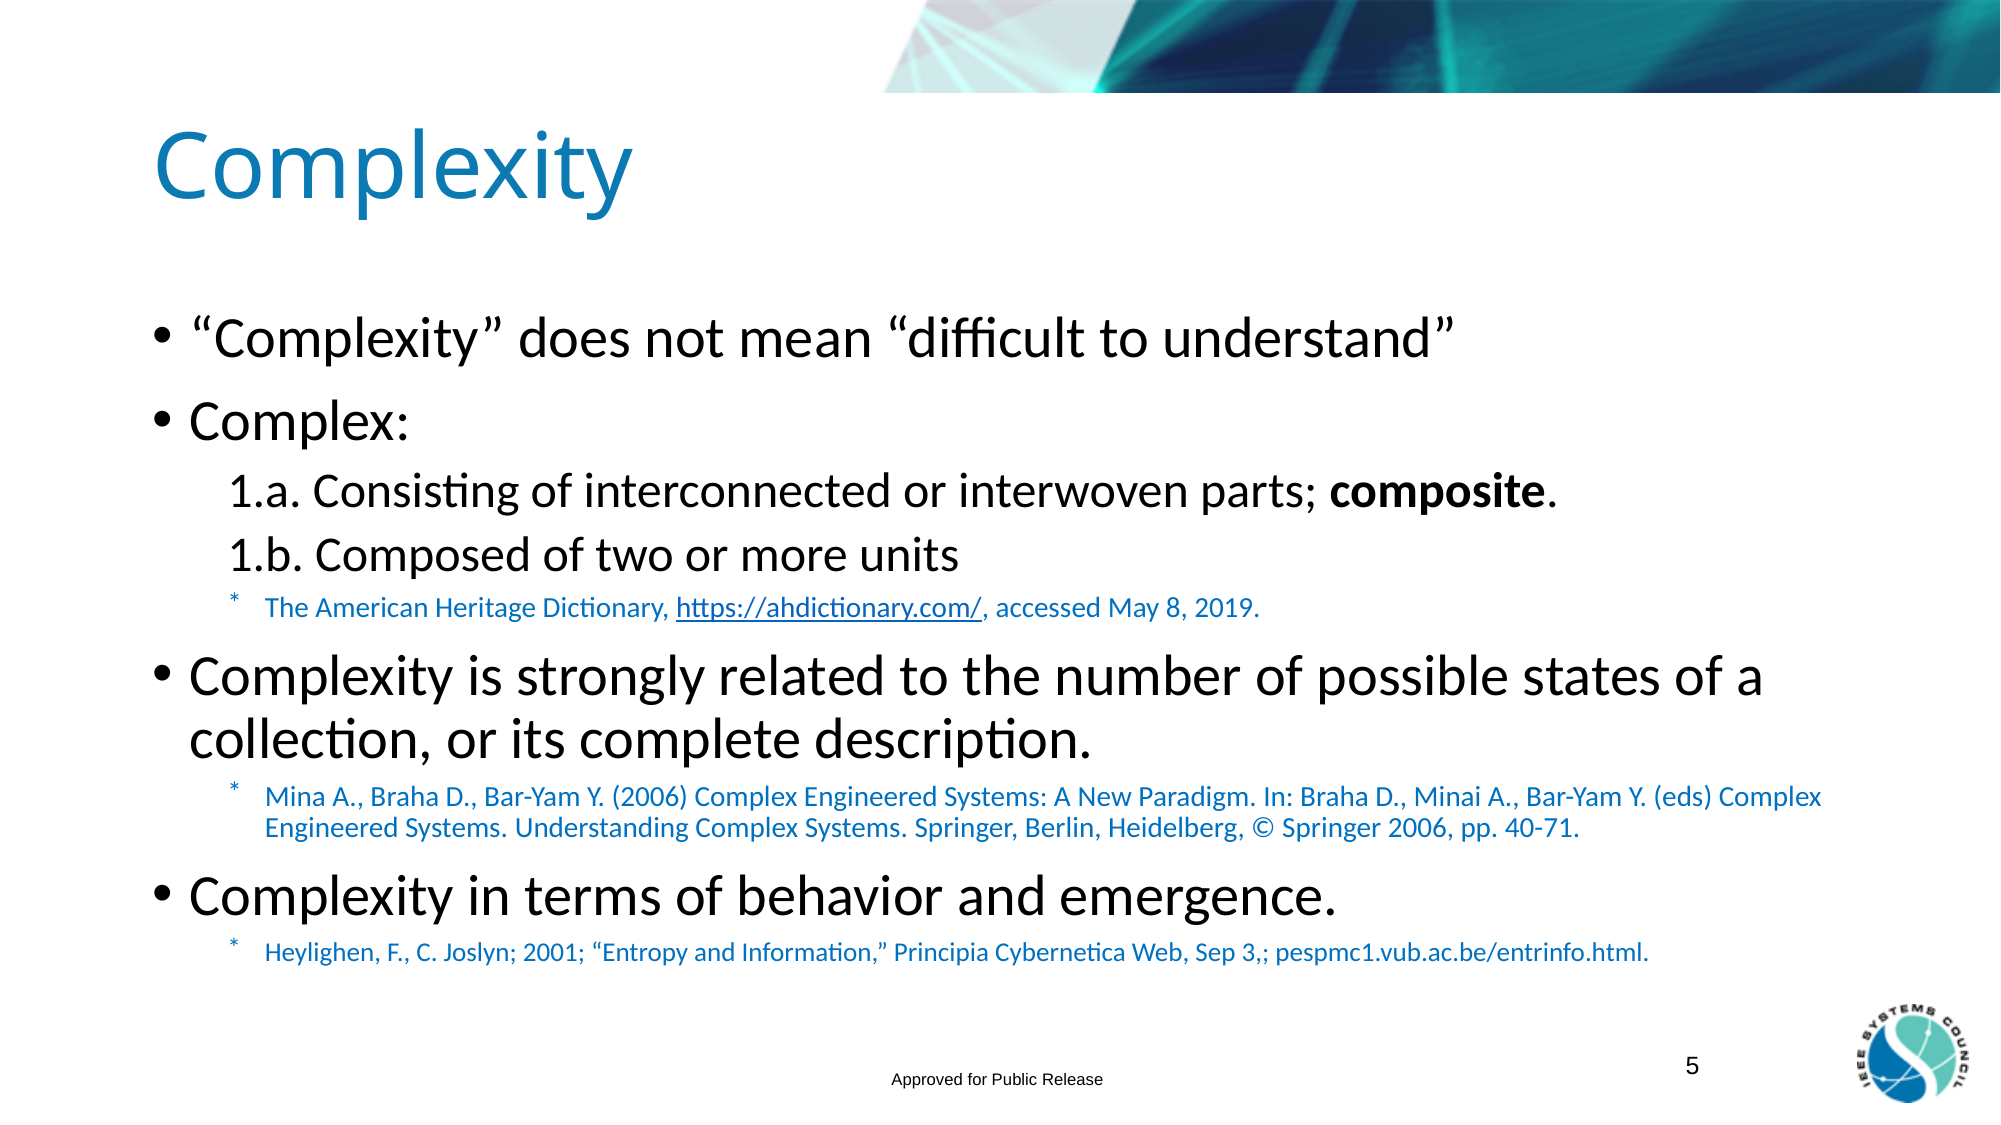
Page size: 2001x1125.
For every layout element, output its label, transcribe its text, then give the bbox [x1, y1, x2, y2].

title Complexity [137, 59, 1863, 278]
picture [0, 0, 2001, 93]
list “Complexity” does not mean “difficult to understand” Complex: 1.a. Consisting of interconnected or interwoven parts; composite. 1.b. Composed of two or more units The American Heritage Dictionary, https://ahdictionary.com/, accessed May 8, 2019. Complexity is strongly related to the number of possible states of a collection, or its complete description. Mina A., Braha D., Bar-Yam Y. (2006) Complex Engineered Systems: A New Paradigm. In: Braha D., Minai A., Bar-Yam Y. (eds) Complex Engineered Systems. Understanding Complex Systems. Springer, Berlin, Heidelberg, © Springer 2006, pp. 40-71. Complexity in terms of behavior and emergence. Heylighen, F., C. Joslyn; 2001; “Entropy and Information,” Principia Cybernetica Web, Sep 3,; pespmc1.vub.ac.be/entrinfo.html. [137, 299, 1863, 1014]
picture [1857, 1004, 1969, 1103]
text_box 5 [1670, 1042, 1740, 1103]
